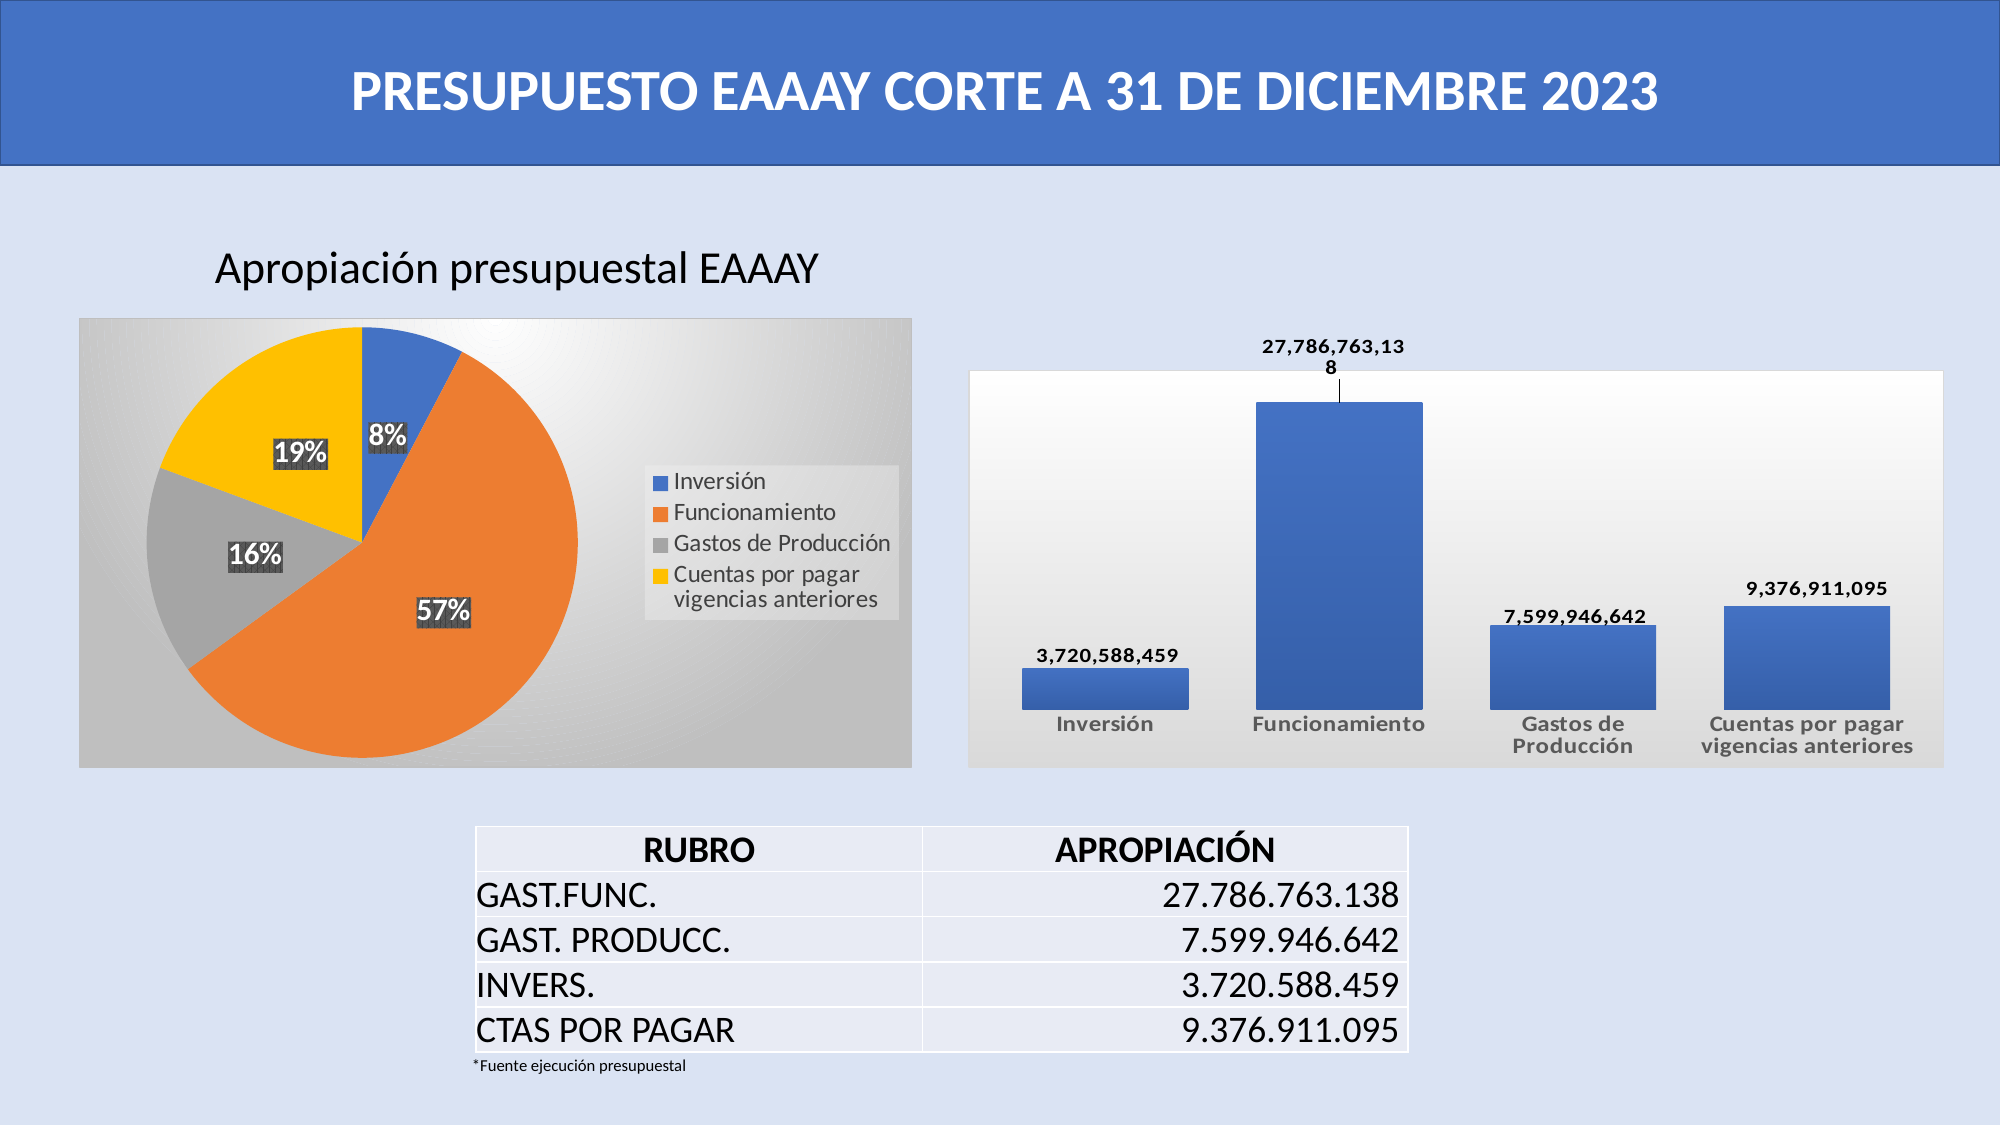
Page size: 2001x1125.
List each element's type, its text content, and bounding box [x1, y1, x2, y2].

text_box *Fuente ejecución presupuestal [457, 1047, 707, 1083]
text_box [0, 0, 2000, 166]
table_cell 7.599.946.642 [923, 917, 1407, 961]
table_header RUBRO [477, 827, 922, 871]
table_header APROPIACIÓN [923, 827, 1407, 871]
table_cell INVERS. [477, 963, 922, 1006]
text_box PRESUPUESTO EAAAY CORTE A 31 DE DICIEMBRE 2023 [336, 44, 1713, 130]
table_cell CTAS POR PAGAR [477, 1008, 922, 1051]
chart [968, 317, 1945, 768]
table_cell GAST.FUNC. [477, 872, 922, 916]
table_cell 9.376.911.095 [923, 1008, 1407, 1051]
text_box Apropiación presupuestal EAAAY [200, 230, 860, 301]
table_cell 3.720.588.459 [923, 963, 1407, 1006]
table_cell 27.786.763.138 [923, 872, 1407, 916]
chart [78, 317, 913, 768]
table_cell GAST. PRODUCC. [477, 917, 922, 961]
